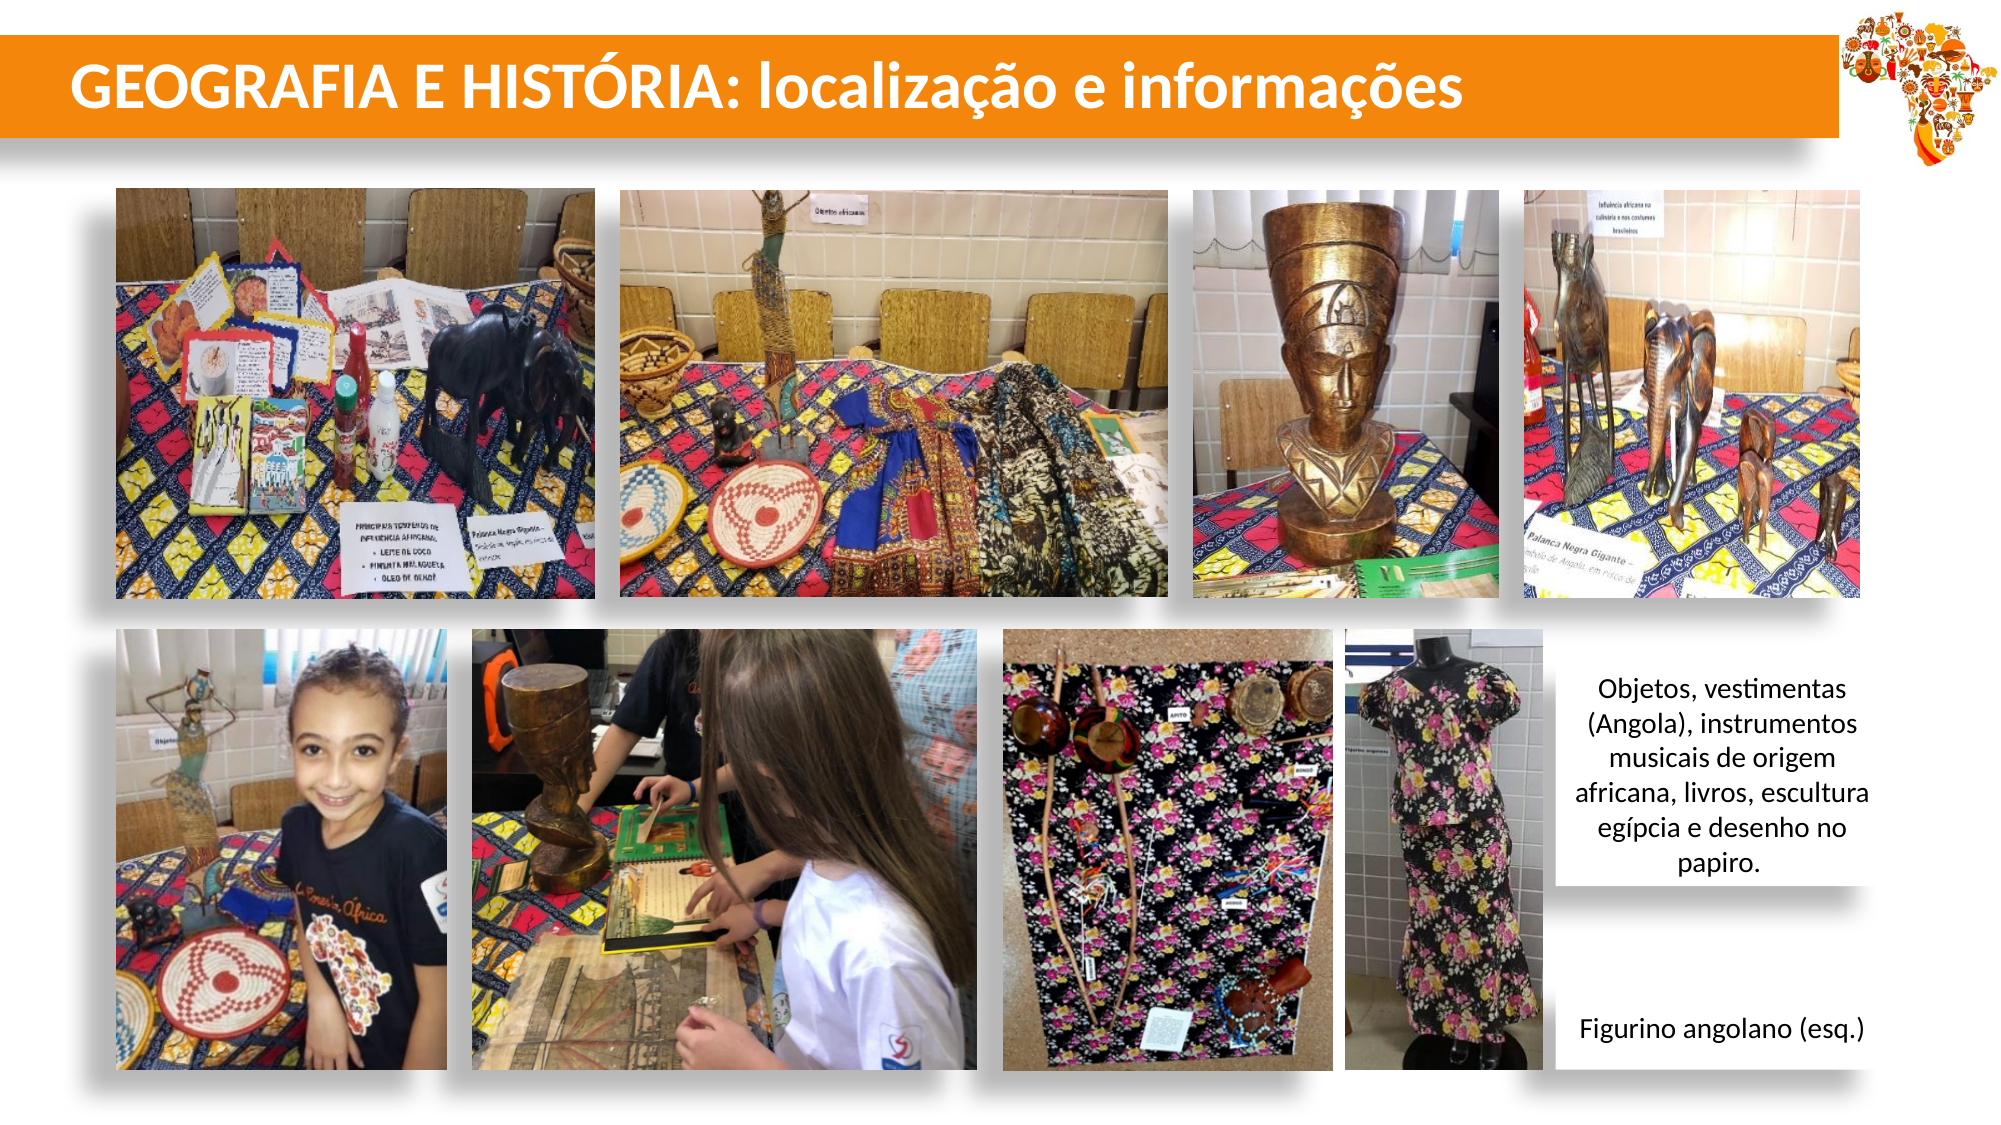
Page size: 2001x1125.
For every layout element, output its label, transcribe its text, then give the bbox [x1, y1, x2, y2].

picture [116, 188, 595, 599]
text_box GEOGRAFIA E HISTÓRIA: localização e informações [55, 43, 1556, 127]
picture [1524, 190, 1860, 598]
picture [620, 190, 1168, 597]
picture [472, 629, 977, 1070]
picture [116, 629, 447, 1070]
text_box Objetos, vestimentas (Angola), instrumentos musicais de origem africana, livros, escultura egípcia e desenho no papiro. [1555, 660, 1890, 887]
picture [1003, 629, 1333, 1071]
text_box Figurino angolano (esq.) [1555, 983, 1890, 1071]
picture [1193, 190, 1499, 598]
picture [1345, 629, 1543, 1070]
picture [1839, 8, 2000, 171]
